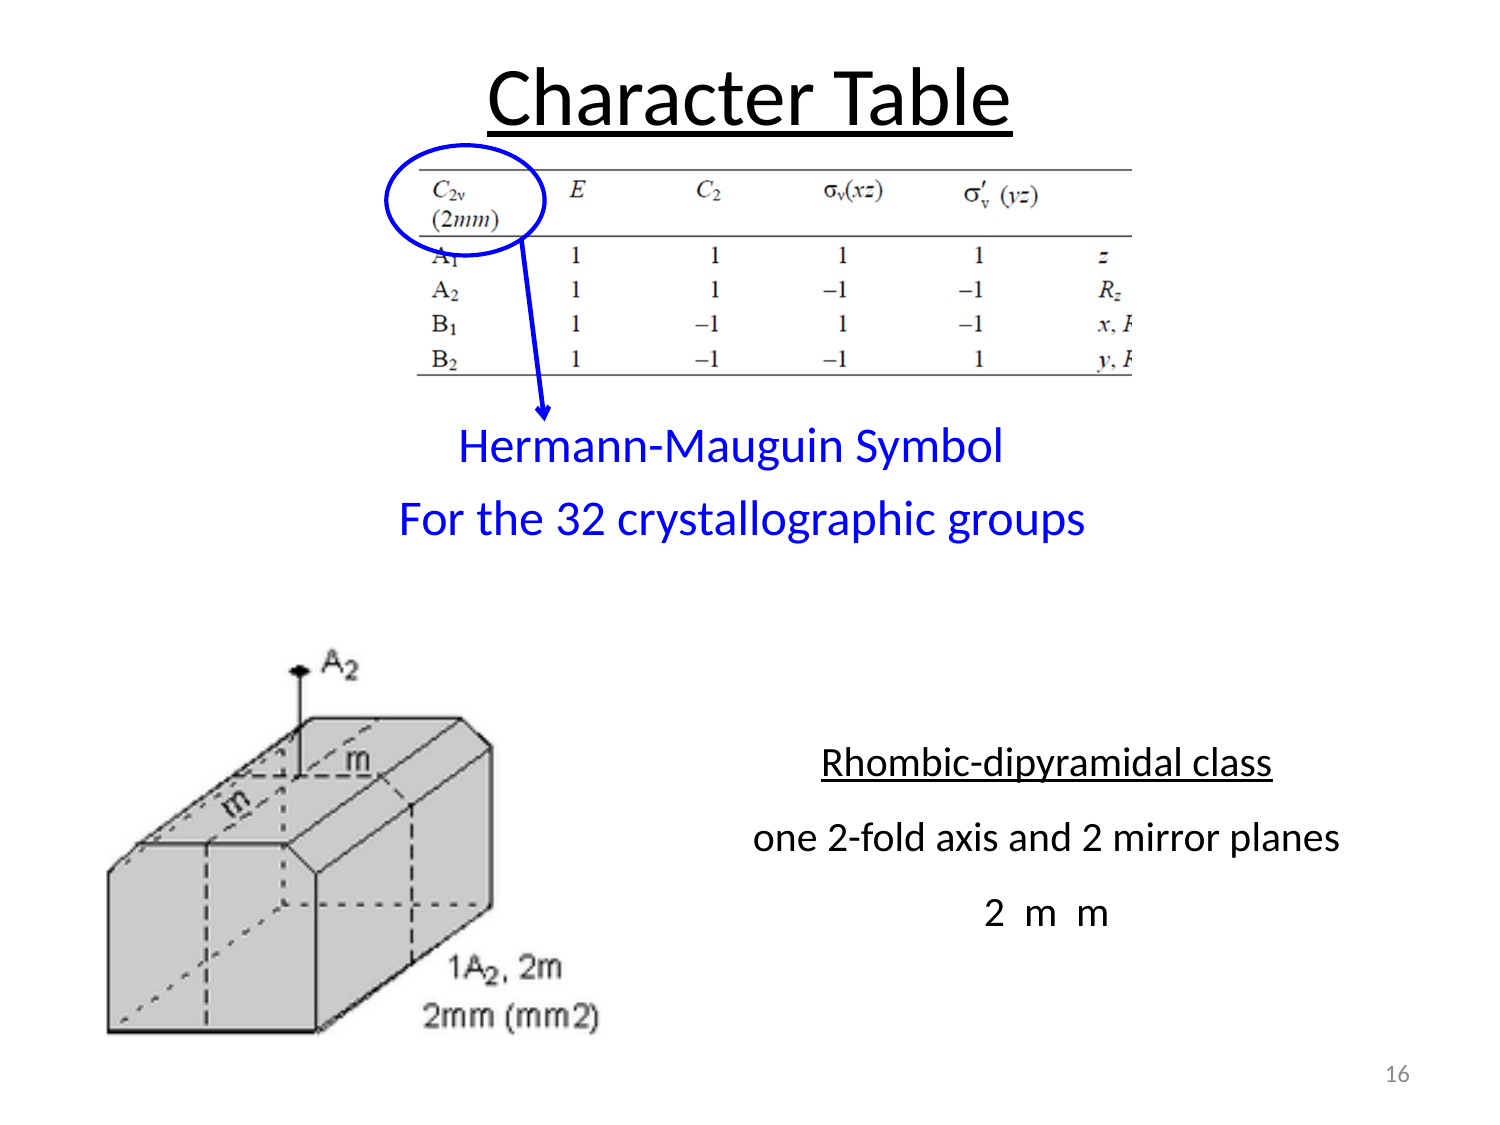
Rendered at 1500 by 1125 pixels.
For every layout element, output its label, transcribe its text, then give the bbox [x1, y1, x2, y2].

text_box Hermann-Mauguin Symbol [392, 405, 1071, 481]
text_box Rhombic-dipyramidal class one 2-fold axis and 2 mirror planes 2 m m [738, 727, 1356, 943]
title Character Table [75, 0, 1425, 187]
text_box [521, 239, 545, 422]
text_box [384, 143, 522, 237]
picture [409, 161, 1132, 382]
slide_number 16 [1074, 1042, 1425, 1103]
text_box For the 32 crystallographic groups [311, 478, 1184, 554]
picture [99, 601, 624, 1071]
